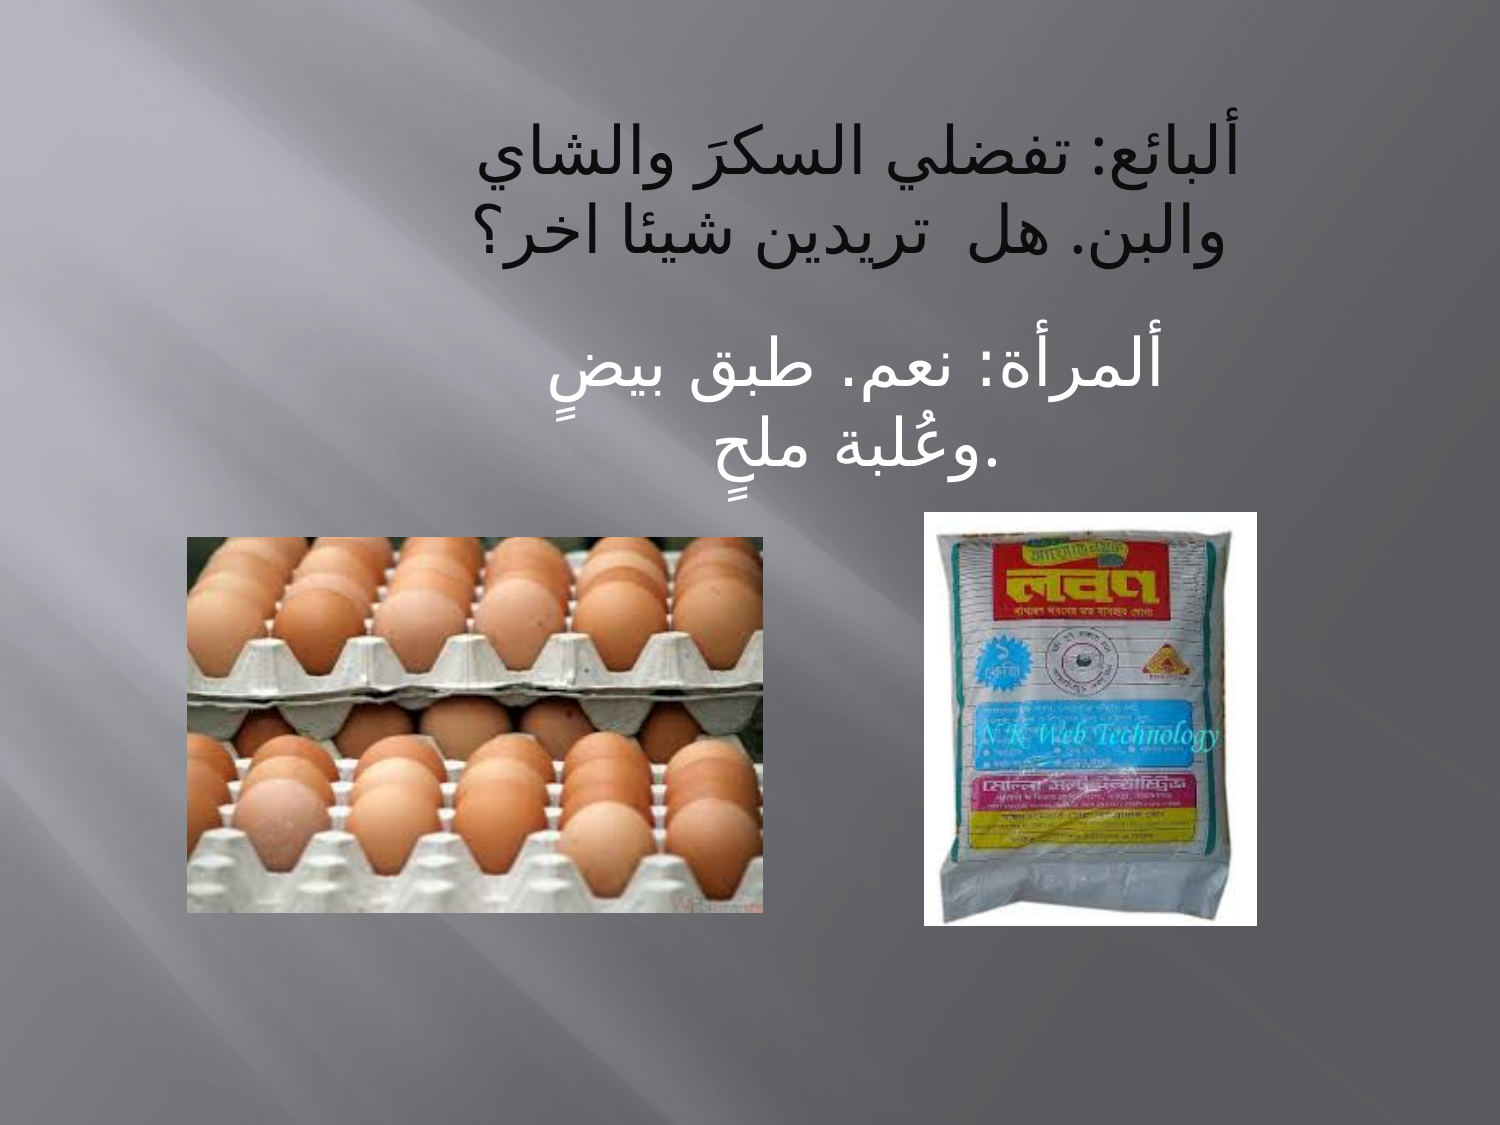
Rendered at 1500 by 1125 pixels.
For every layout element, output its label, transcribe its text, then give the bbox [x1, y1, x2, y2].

text_box ألمرأة: نعم. طبق بيضٍ وعُلبة ملحٍ. [449, 312, 1263, 488]
picture [924, 512, 1258, 926]
picture [187, 537, 763, 913]
text_box ألبائع: تفضلي السكرَ والشاي والبن. هل تريدين شيئا اخر؟ [425, 99, 1275, 275]
